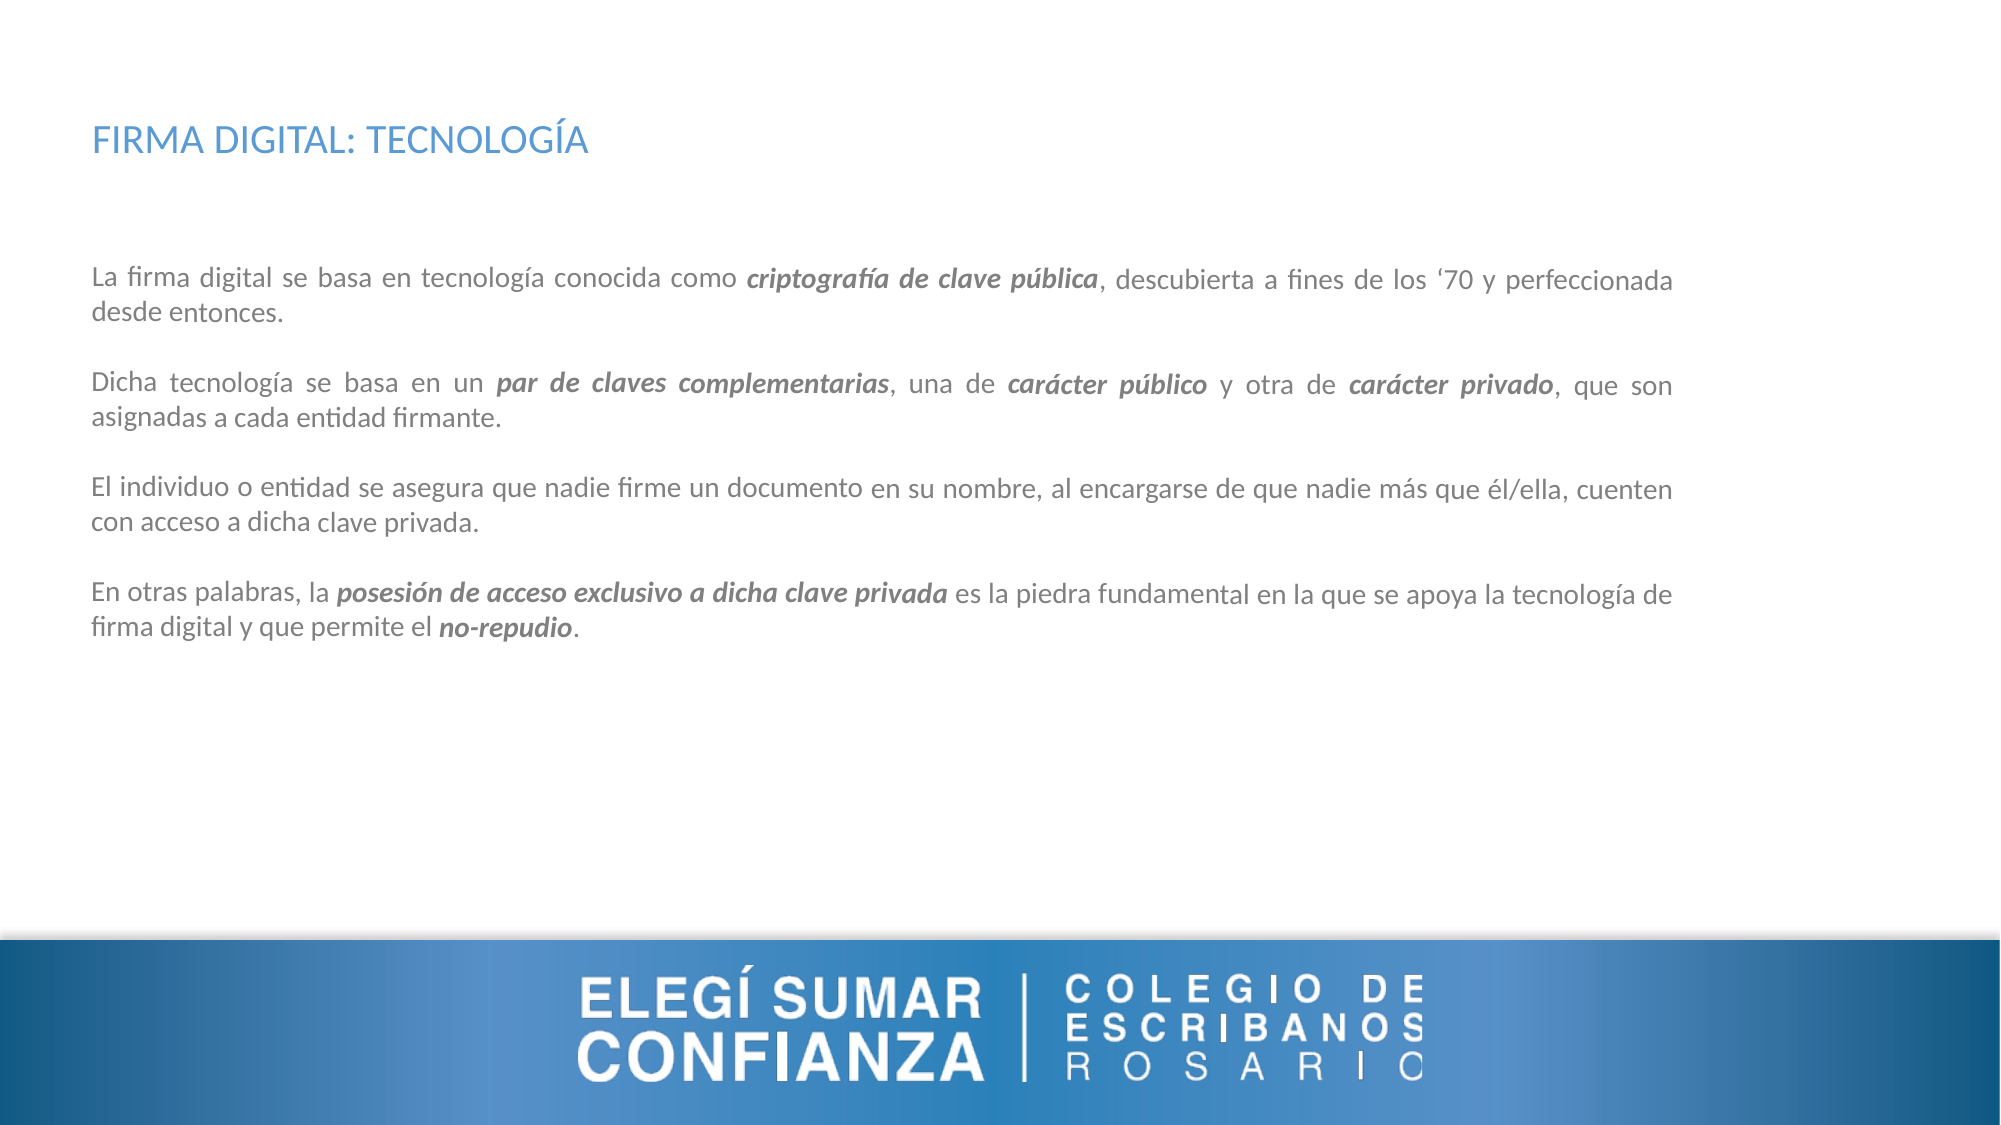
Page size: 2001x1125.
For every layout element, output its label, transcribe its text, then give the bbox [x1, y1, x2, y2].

text_box FIRMA DIGITAL: TECNOLOGÍA [77, 104, 1069, 170]
picture [0, 940, 1994, 1125]
text_box La firma digital se basa en tecnología conocida como criptografía de clave pública, descubierta a fines de los ‘70 y perfeccionada desde entonces. Dicha tecnología se basa en un par de claves complementarias, una de carácter público y otra de carácter privado, que son asignadas a cada entidad firmante. El individuo o entidad se asegura que nadie firme un documento en su nombre, al encargarse de que nadie más que él/ella, cuenten con acceso a dicha clave privada. En otras palabras, la posesión de acceso exclusivo a dicha clave privada es la piedra fundamental en la que se apoya la tecnología de firma digital y que permite el no-repudio. [76, 250, 1689, 688]
